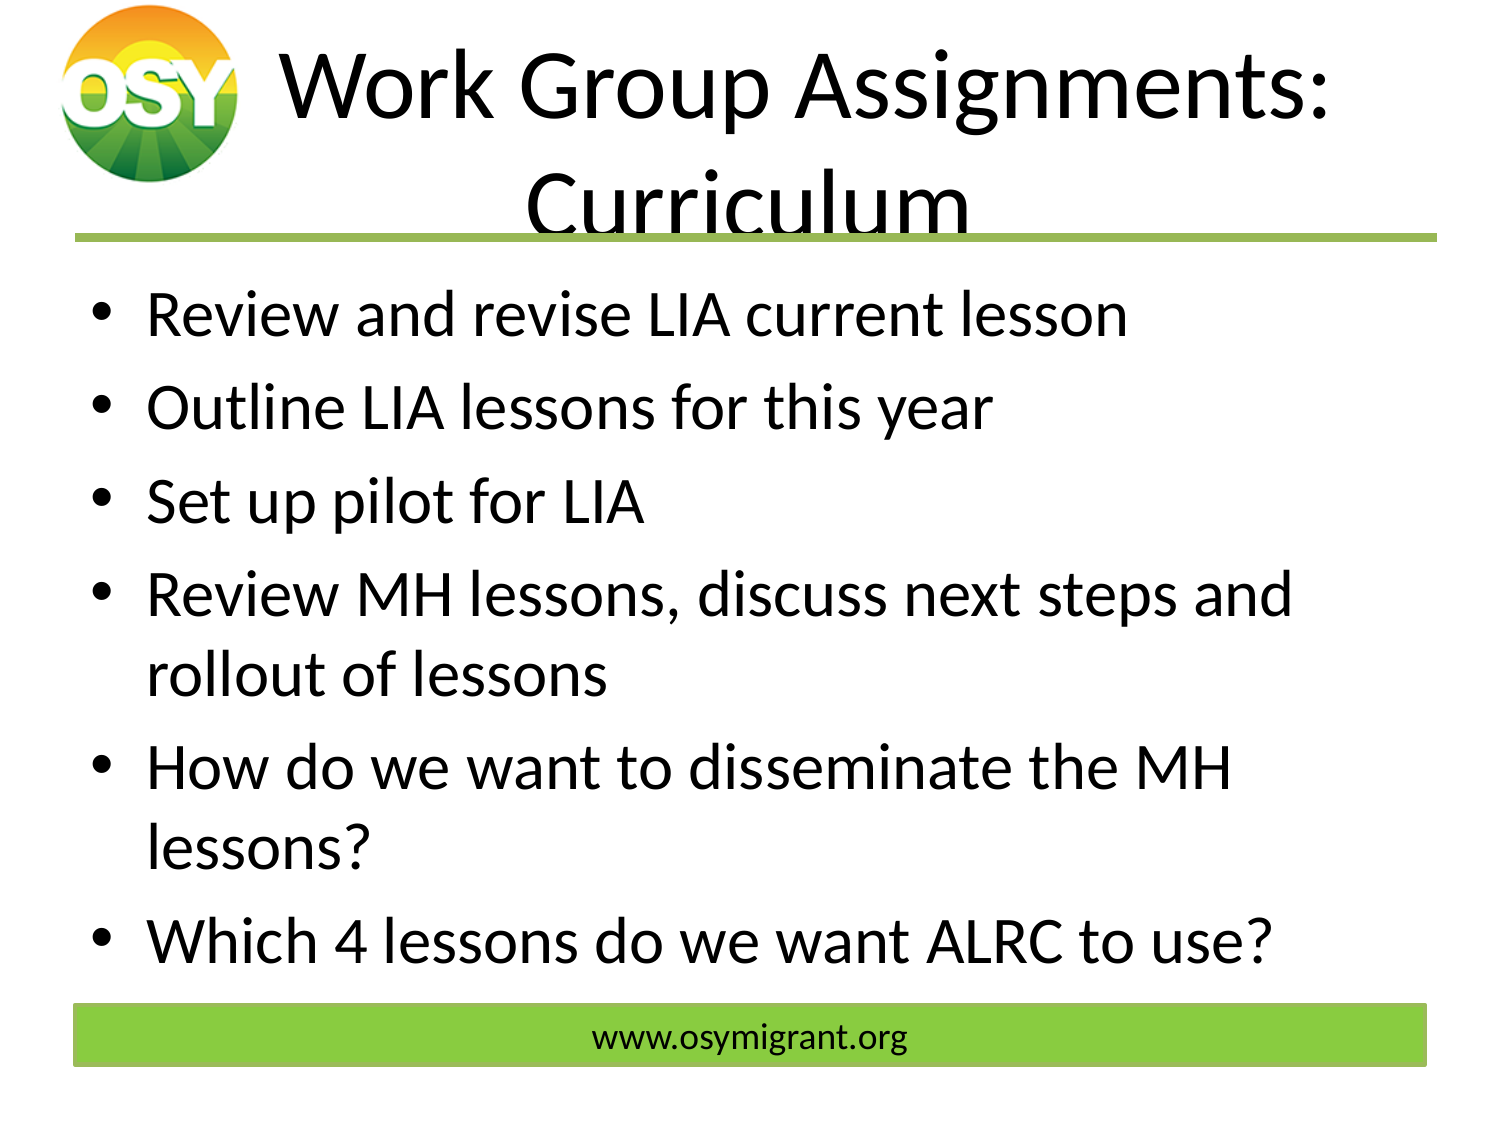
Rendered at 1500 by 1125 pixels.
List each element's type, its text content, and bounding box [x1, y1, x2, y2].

picture [52, 0, 246, 195]
list Review and revise LIA current lesson Outline LIA lessons for this year Set up pilot for LIA Review MH lessons, discuss next steps and rollout of lessons How do we want to disseminate the MH lessons? Which 4 lessons do we want ALRC to use? [75, 262, 1425, 1003]
text_box www.osymigrant.org [73, 1003, 1427, 1067]
title Work Group Assignments: Curriculum [75, 45, 1425, 233]
